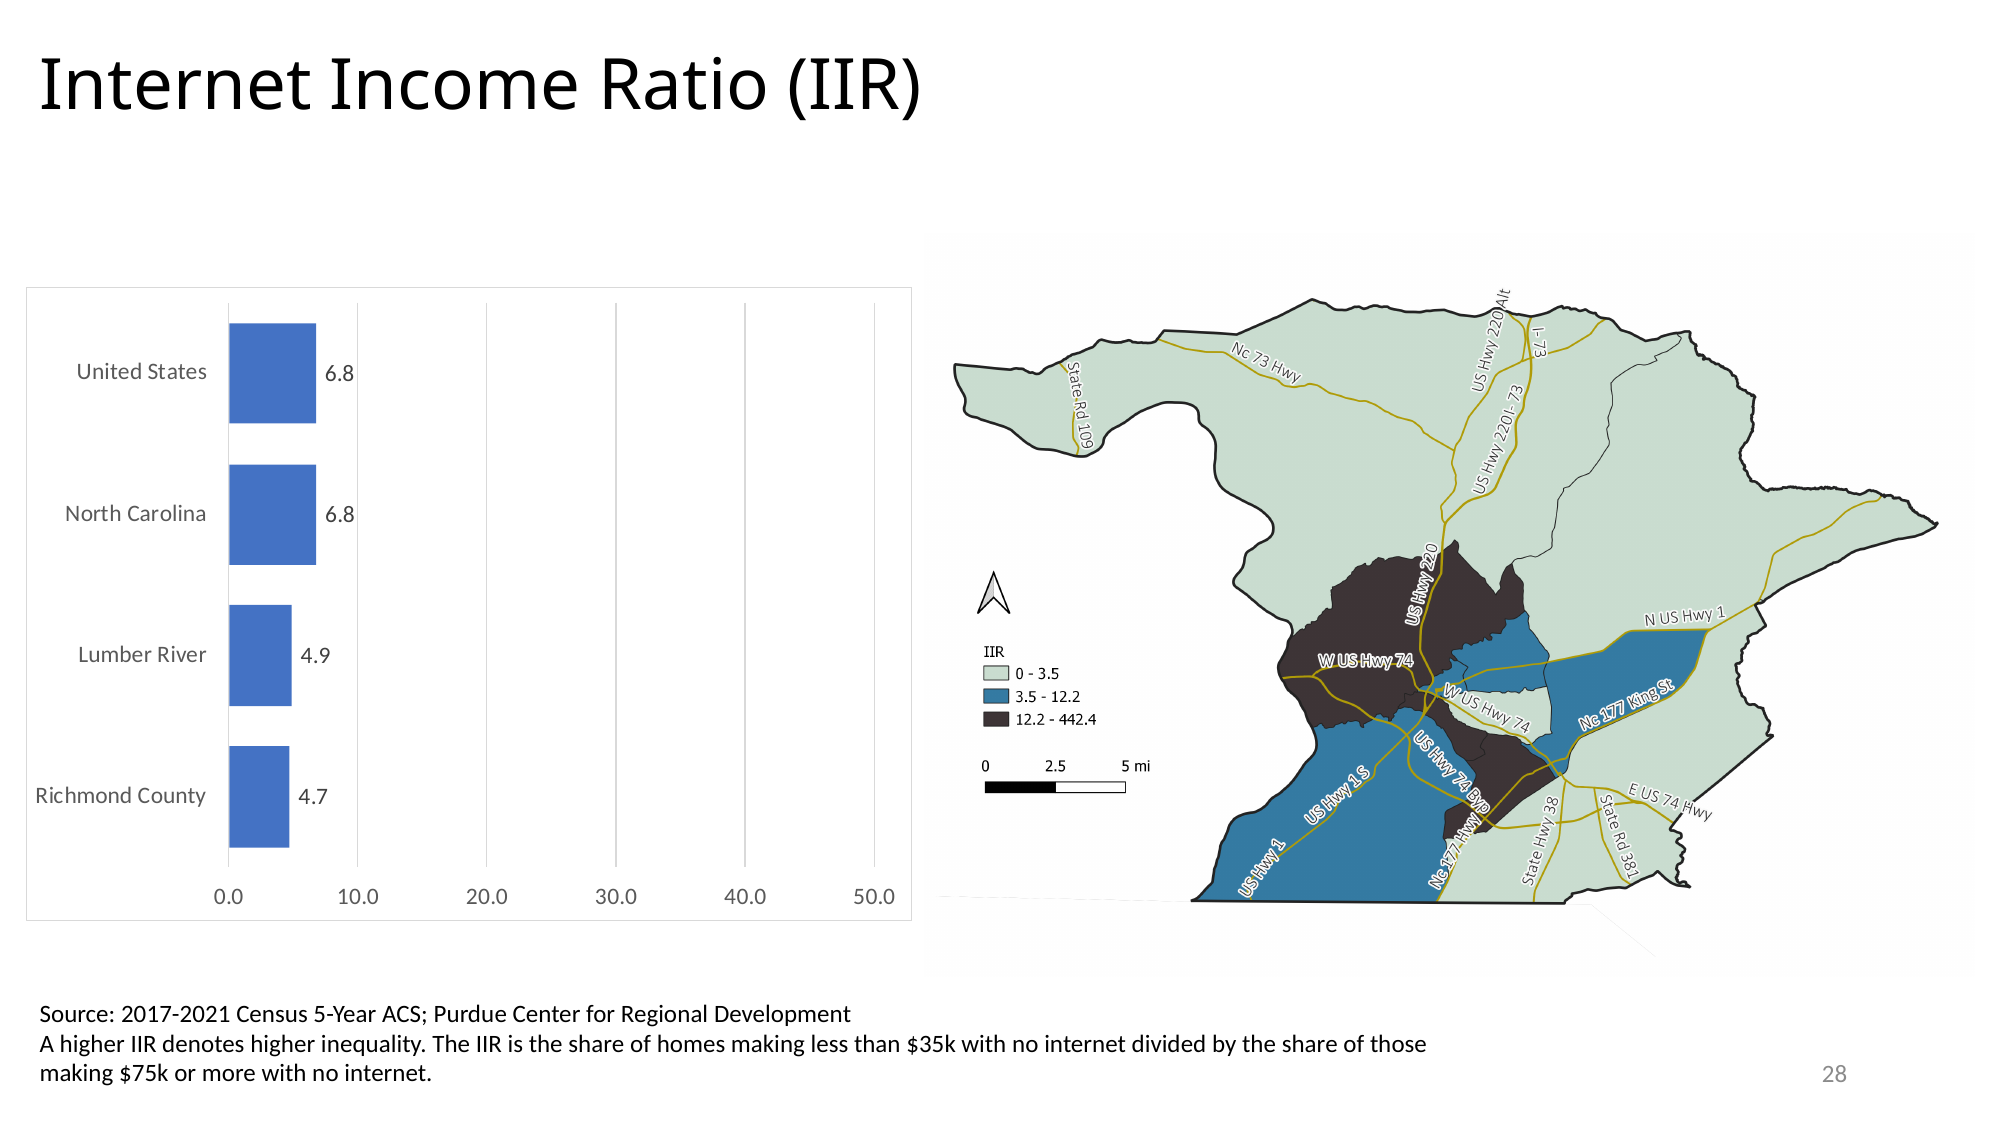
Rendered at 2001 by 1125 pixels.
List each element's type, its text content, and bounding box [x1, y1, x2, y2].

picture [24, 285, 912, 921]
picture [924, 233, 1975, 977]
text_box Source: 2017-2021 Census 5-Year ACS; Purdue Center for Regional Development A higher IIR denotes higher inequality. The IIR is the share of homes making less than $35k with no internet divided by the share of those making $75k or more with no internet. [24, 989, 1504, 1095]
title Internet Income Ratio (IIR) [24, 5, 1963, 169]
slide_number 28 [1412, 1042, 1863, 1103]
